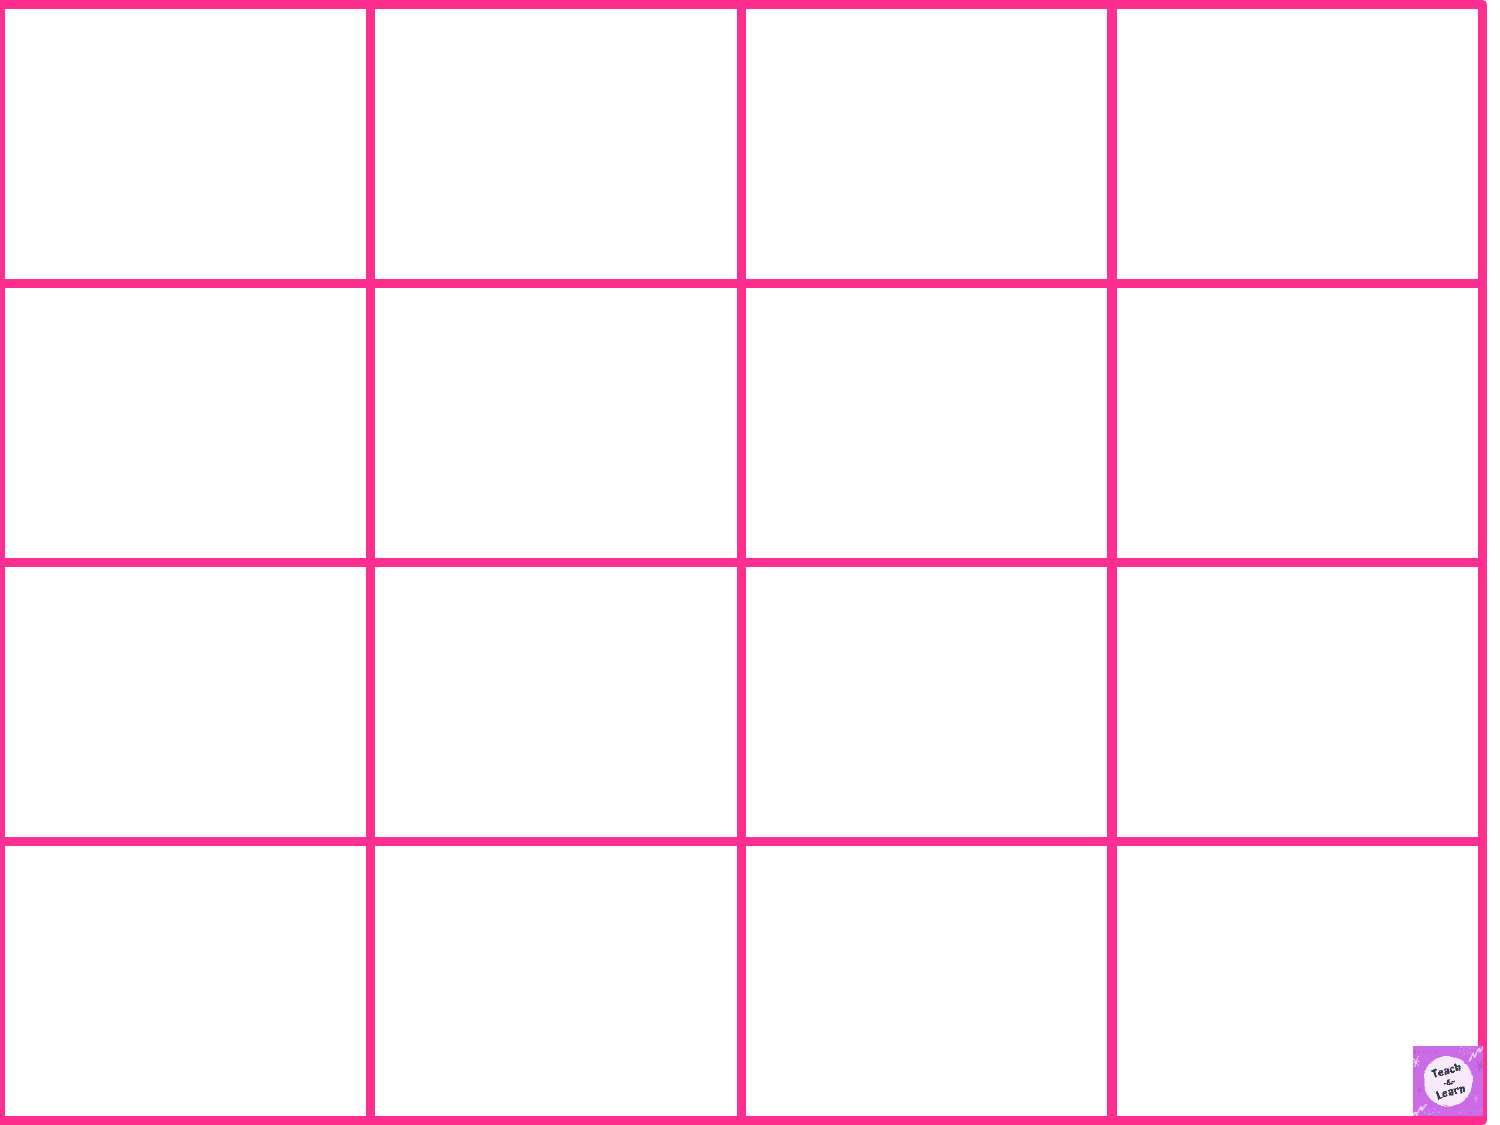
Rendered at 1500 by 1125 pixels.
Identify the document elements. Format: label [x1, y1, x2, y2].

text_box [1110, 281, 1485, 560]
text_box [739, 3, 1110, 281]
text_box [739, 560, 1110, 839]
text_box [369, 3, 739, 281]
text_box [0, 839, 369, 1122]
text_box [0, 281, 369, 560]
text_box [1110, 3, 1485, 281]
text_box [1110, 839, 1485, 1122]
text_box [369, 839, 739, 1122]
text_box [0, 560, 369, 839]
text_box [0, 3, 369, 281]
text_box [739, 281, 1110, 560]
text_box [369, 281, 739, 560]
text_box [739, 839, 1110, 1122]
text_box [369, 560, 739, 839]
text_box [1110, 560, 1485, 839]
picture [1413, 1046, 1483, 1117]
